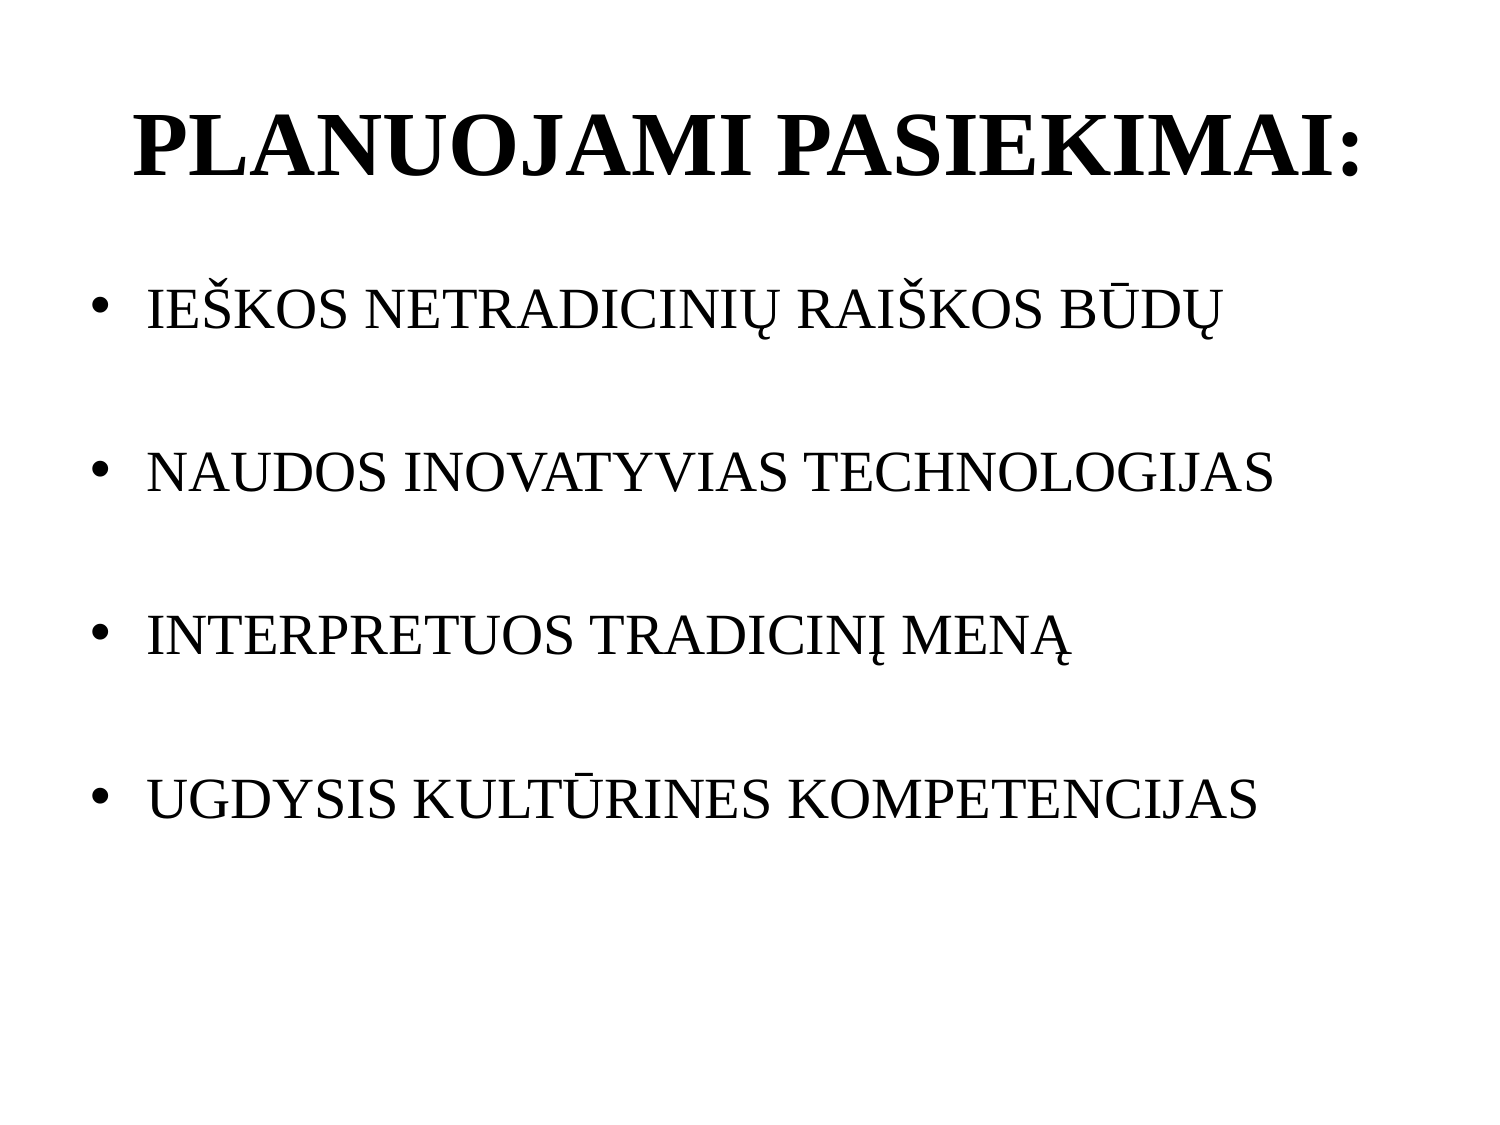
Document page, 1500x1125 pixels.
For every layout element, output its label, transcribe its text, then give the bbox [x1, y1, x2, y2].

list IEŠKOS NETRADICINIŲ RAIŠKOS BŪDŲ NAUDOS INOVATYVIAS TECHNOLOGIJAS INTERPRETUOS TRADICINĮ MENĄ UGDYSIS KULTŪRINES KOMPETENCIJAS [75, 262, 1425, 1005]
title PLANUOJAMI PASIEKIMAI: [75, 45, 1425, 233]
